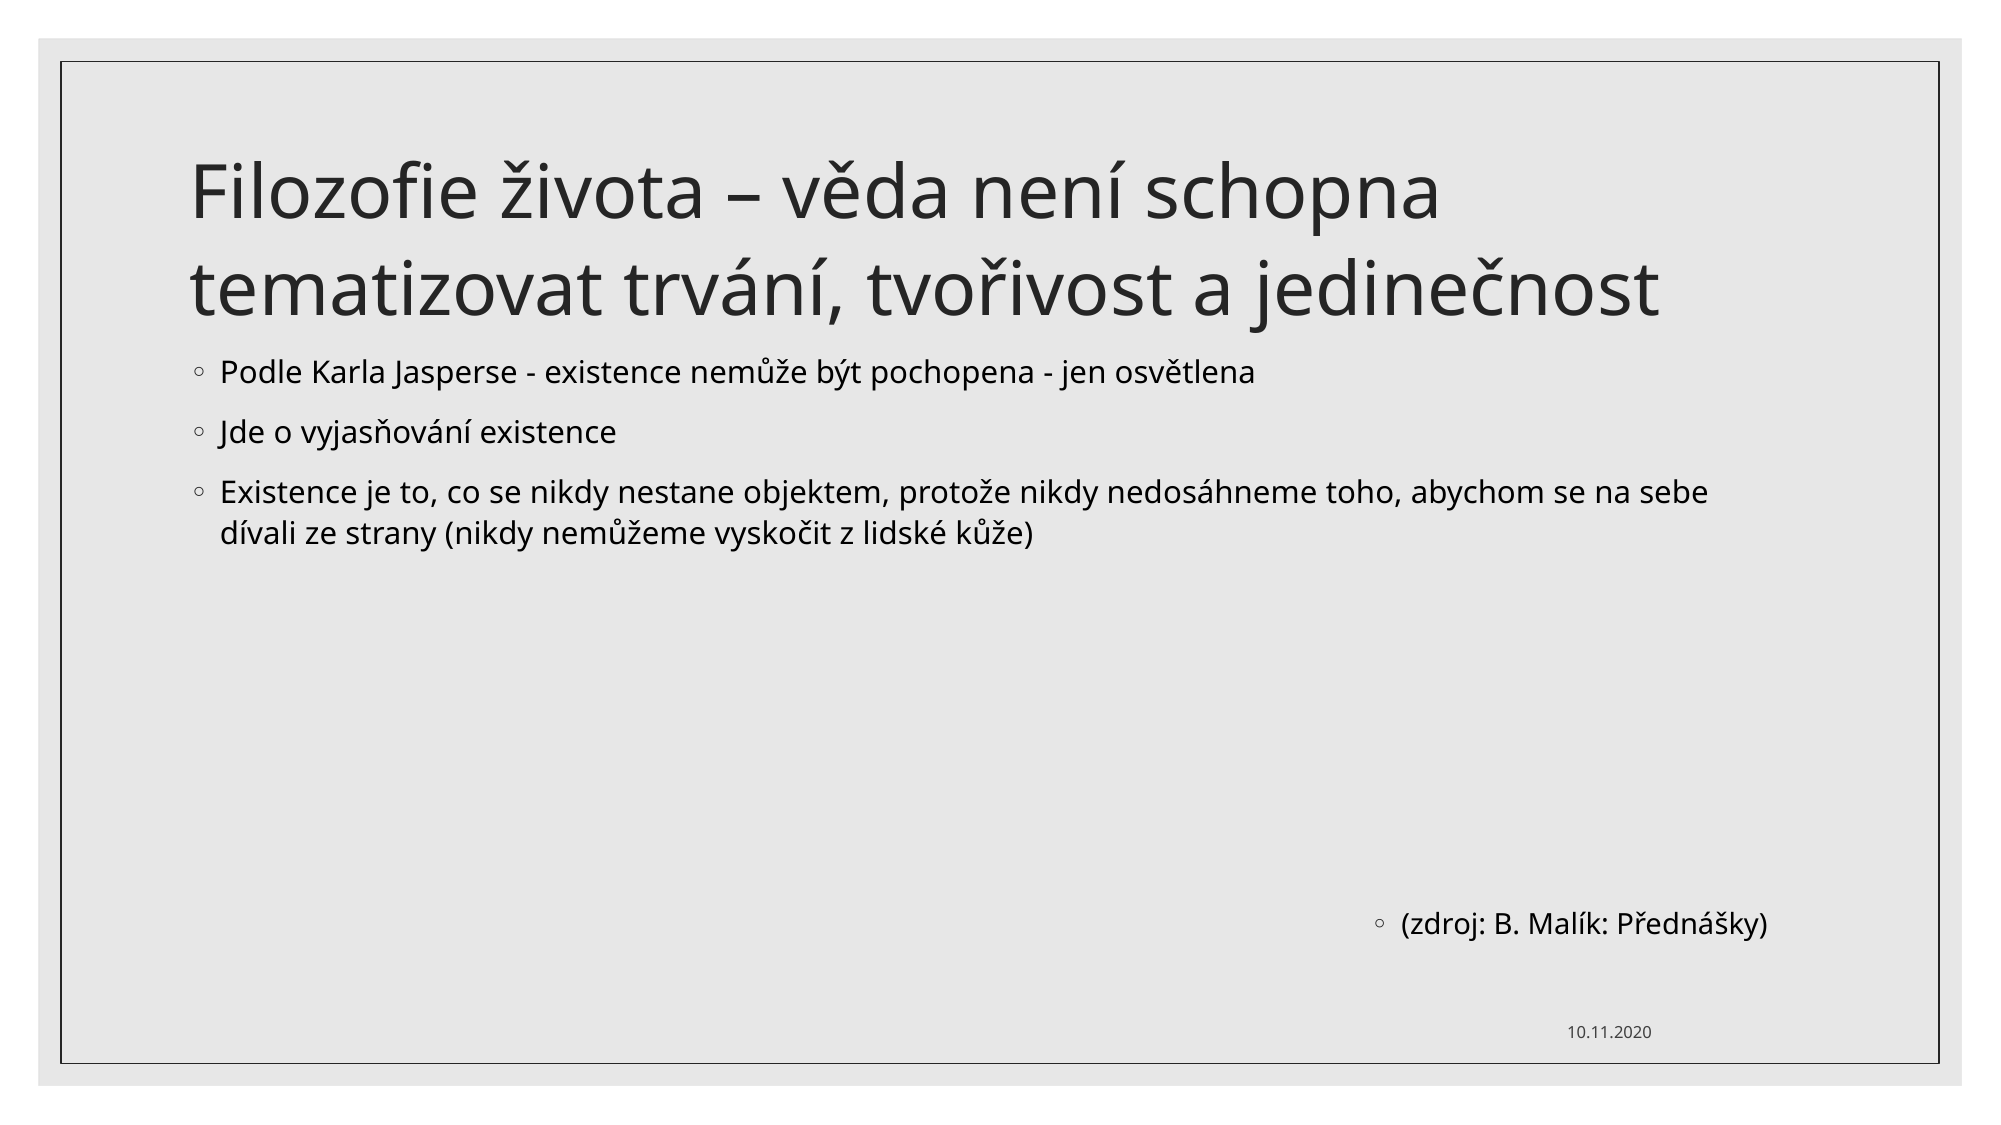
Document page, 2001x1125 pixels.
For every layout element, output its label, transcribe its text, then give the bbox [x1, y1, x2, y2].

picture [62, 62, 1938, 1063]
text_box 10.11.2020 [1564, 1020, 1653, 1043]
picture [38, 38, 1962, 1086]
text_box Podle Karla Jasperse - existence nemůže být pochopena - jen osvětlena Jde o vyjasňování existence Existence je to, co se nikdy nestane objektem, protože nikdy nedosáhneme toho, abychom se na sebe dívali ze strany (nikdy nemůžeme vyskočit z lidské kůže) [187, 350, 1780, 551]
title Filozofie života – věda není schopna tematizovat trvání, tvořivost a jedinečnost [187, 124, 1709, 331]
text_box (zdroj: B. Malík: Přednášky) [1354, 894, 2000, 948]
